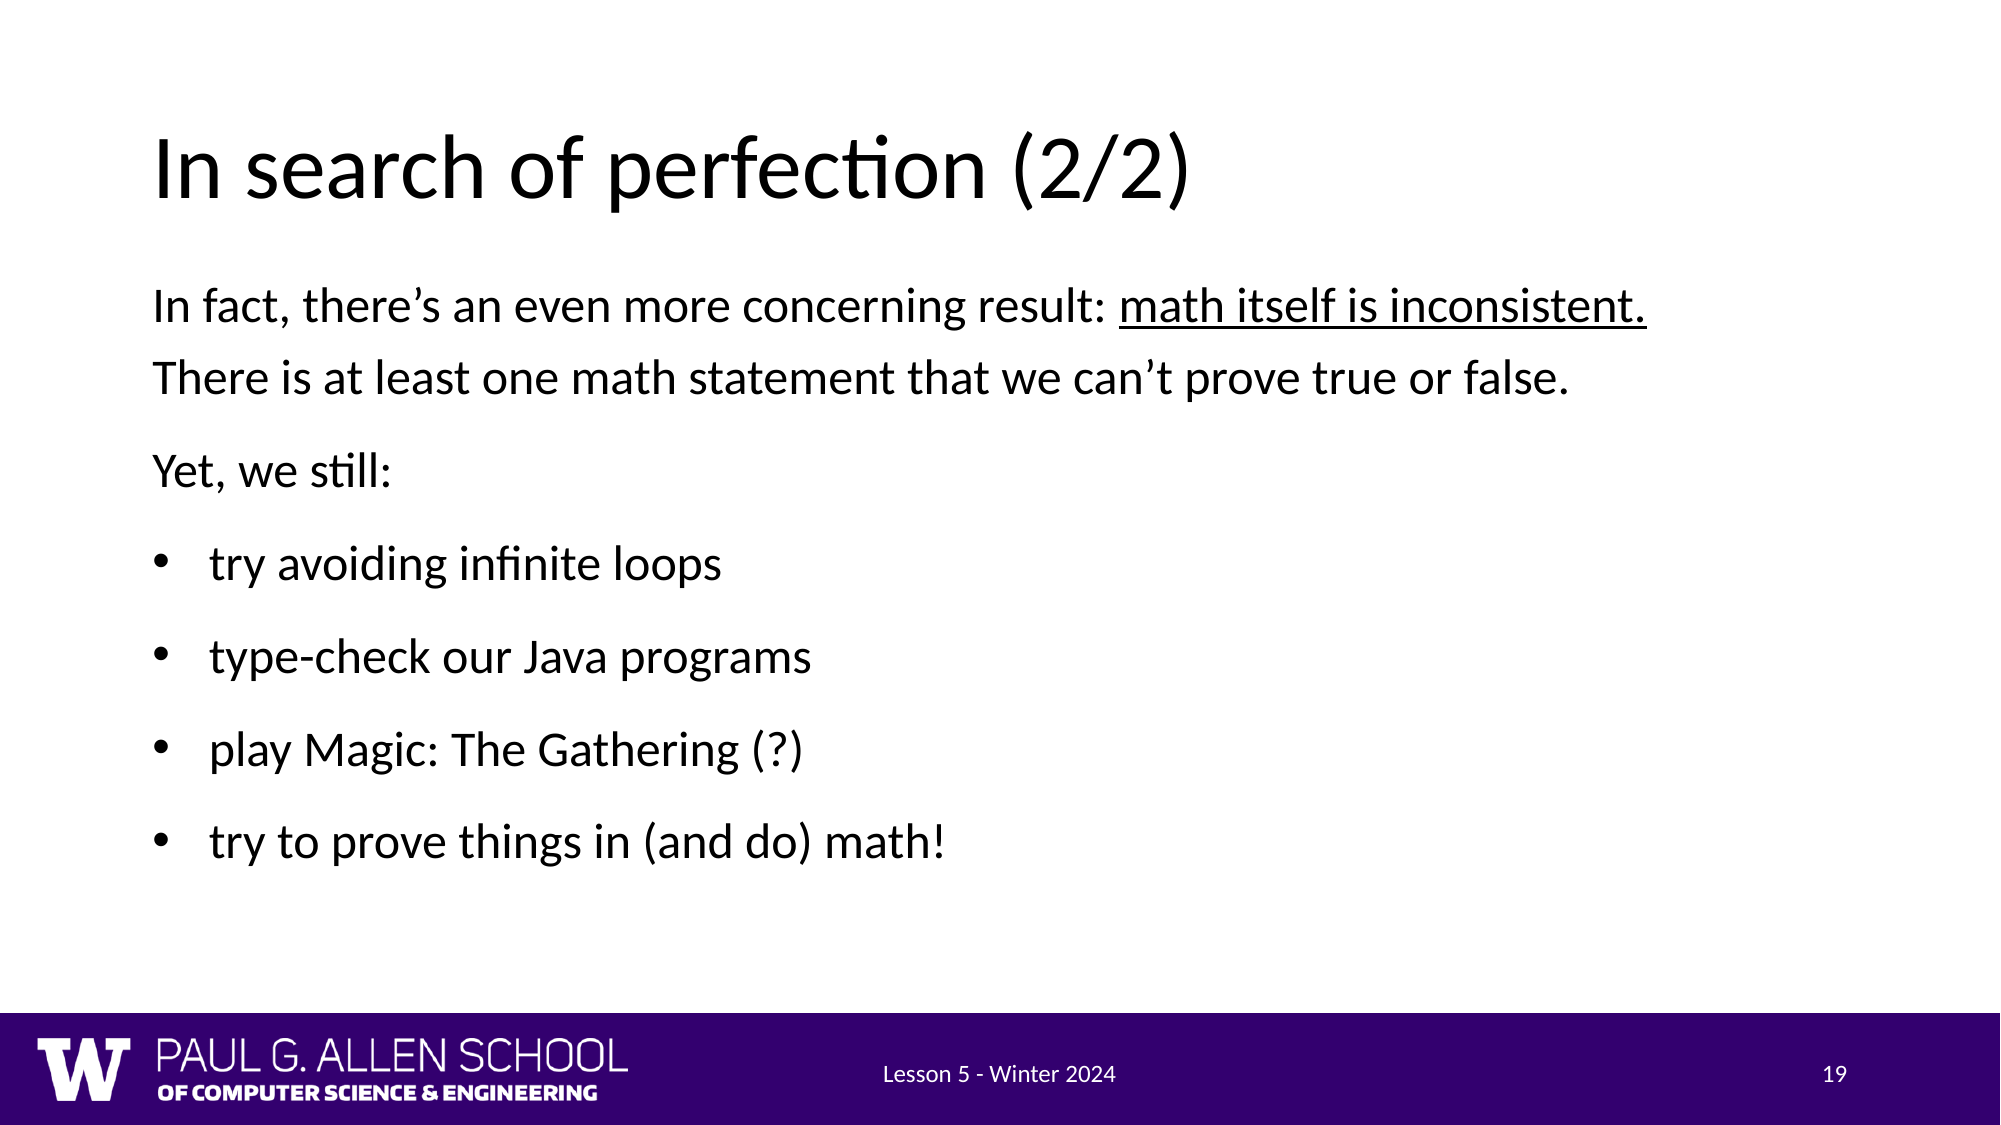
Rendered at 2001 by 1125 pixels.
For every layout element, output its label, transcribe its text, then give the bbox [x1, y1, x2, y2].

picture [0, 1013, 2000, 1125]
slide_number 19 [1412, 1042, 1863, 1103]
footer Lesson 5 - Winter 2024 [662, 1042, 1338, 1103]
list In fact, there’s an even more concerning result: math itself is inconsistent. There is at least one math statement that we can’t prove true or false. Yet, we still: try avoiding infinite loops type-check our Java programs play Magic: The Gathering (?) try to prove things in (and do) math! [137, 253, 1820, 964]
title In search of perfection (2/2) [137, 59, 1863, 278]
